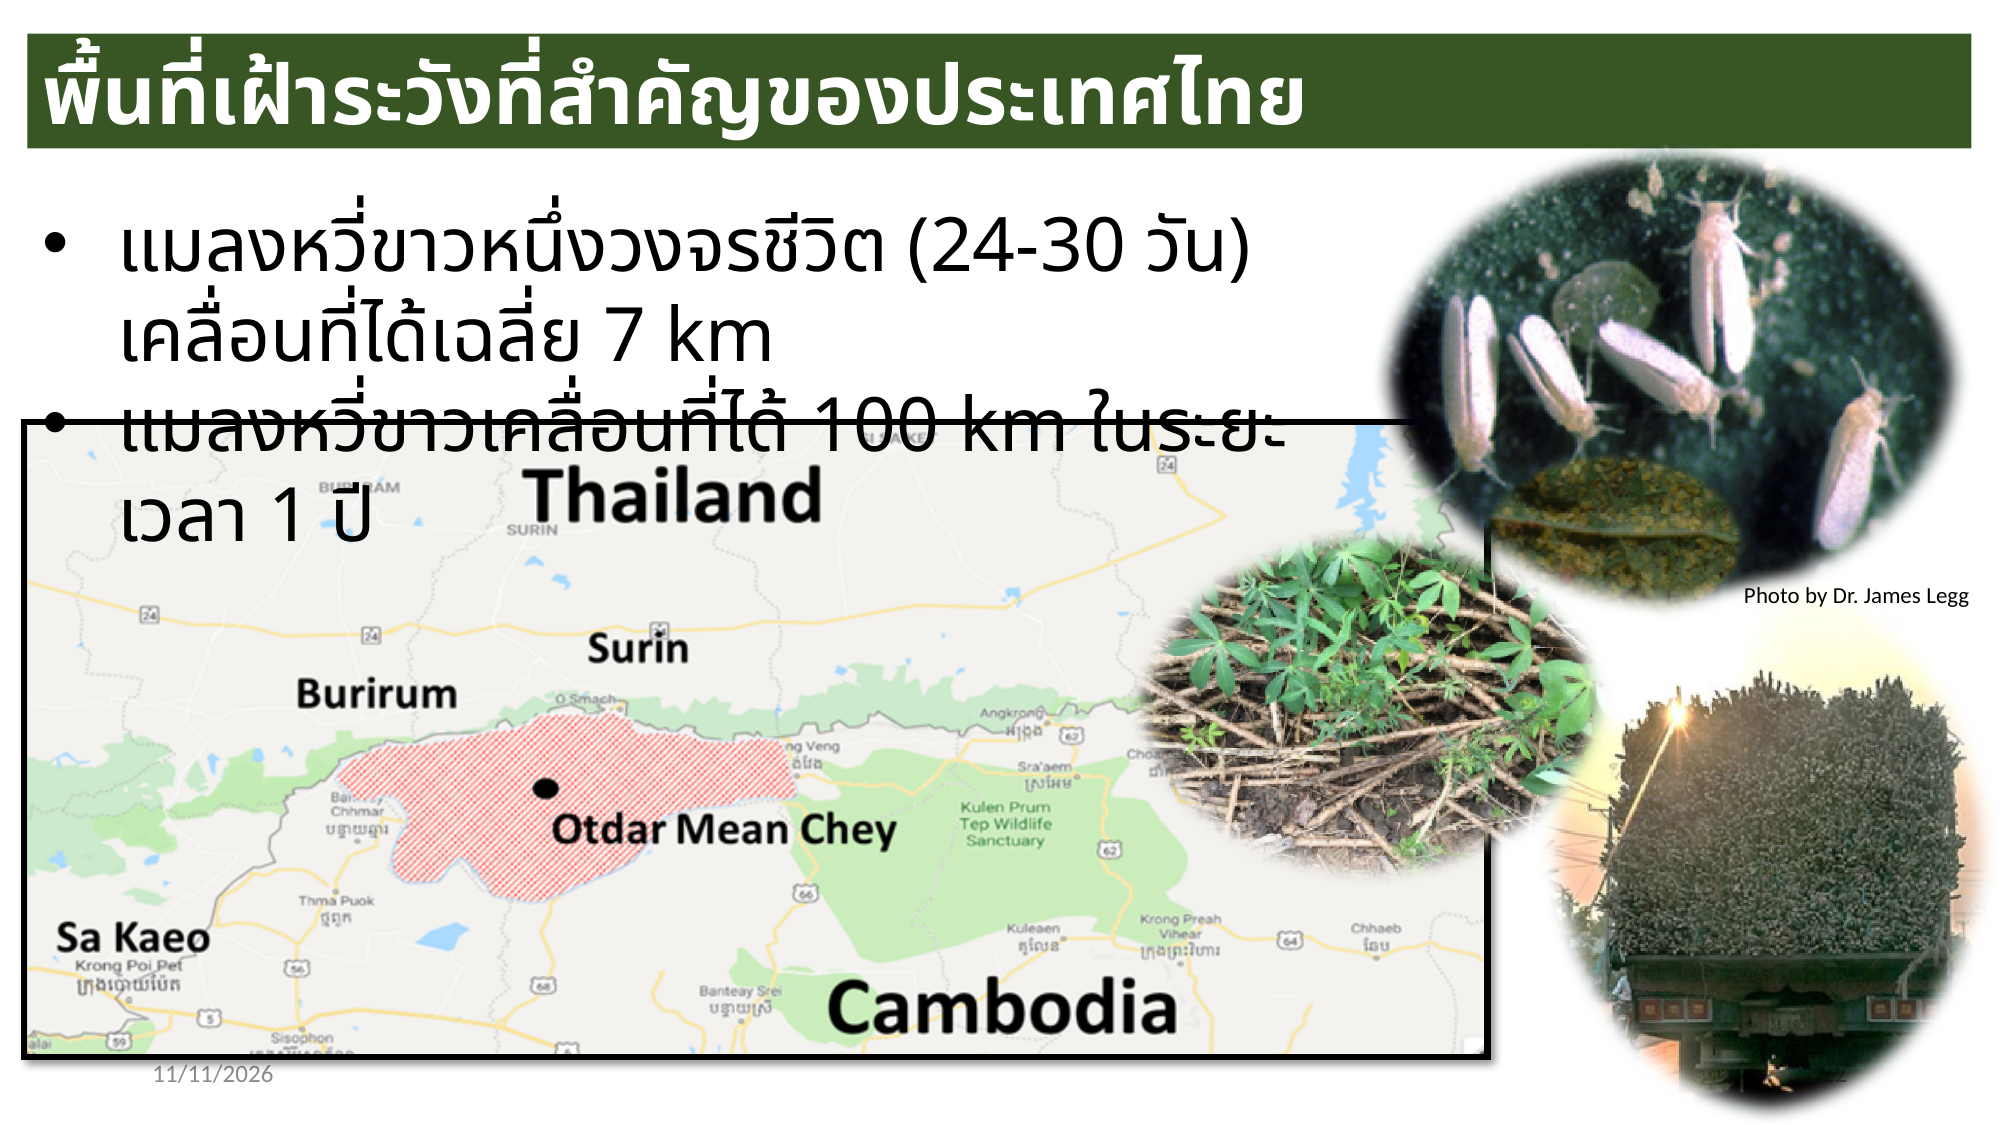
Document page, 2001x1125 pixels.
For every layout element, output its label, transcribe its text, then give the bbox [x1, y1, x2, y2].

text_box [27, 136, 2000, 1125]
text_box พื้นที่เฝ้าระวังที่สำคัญของประเทศไทย [27, 33, 1972, 136]
